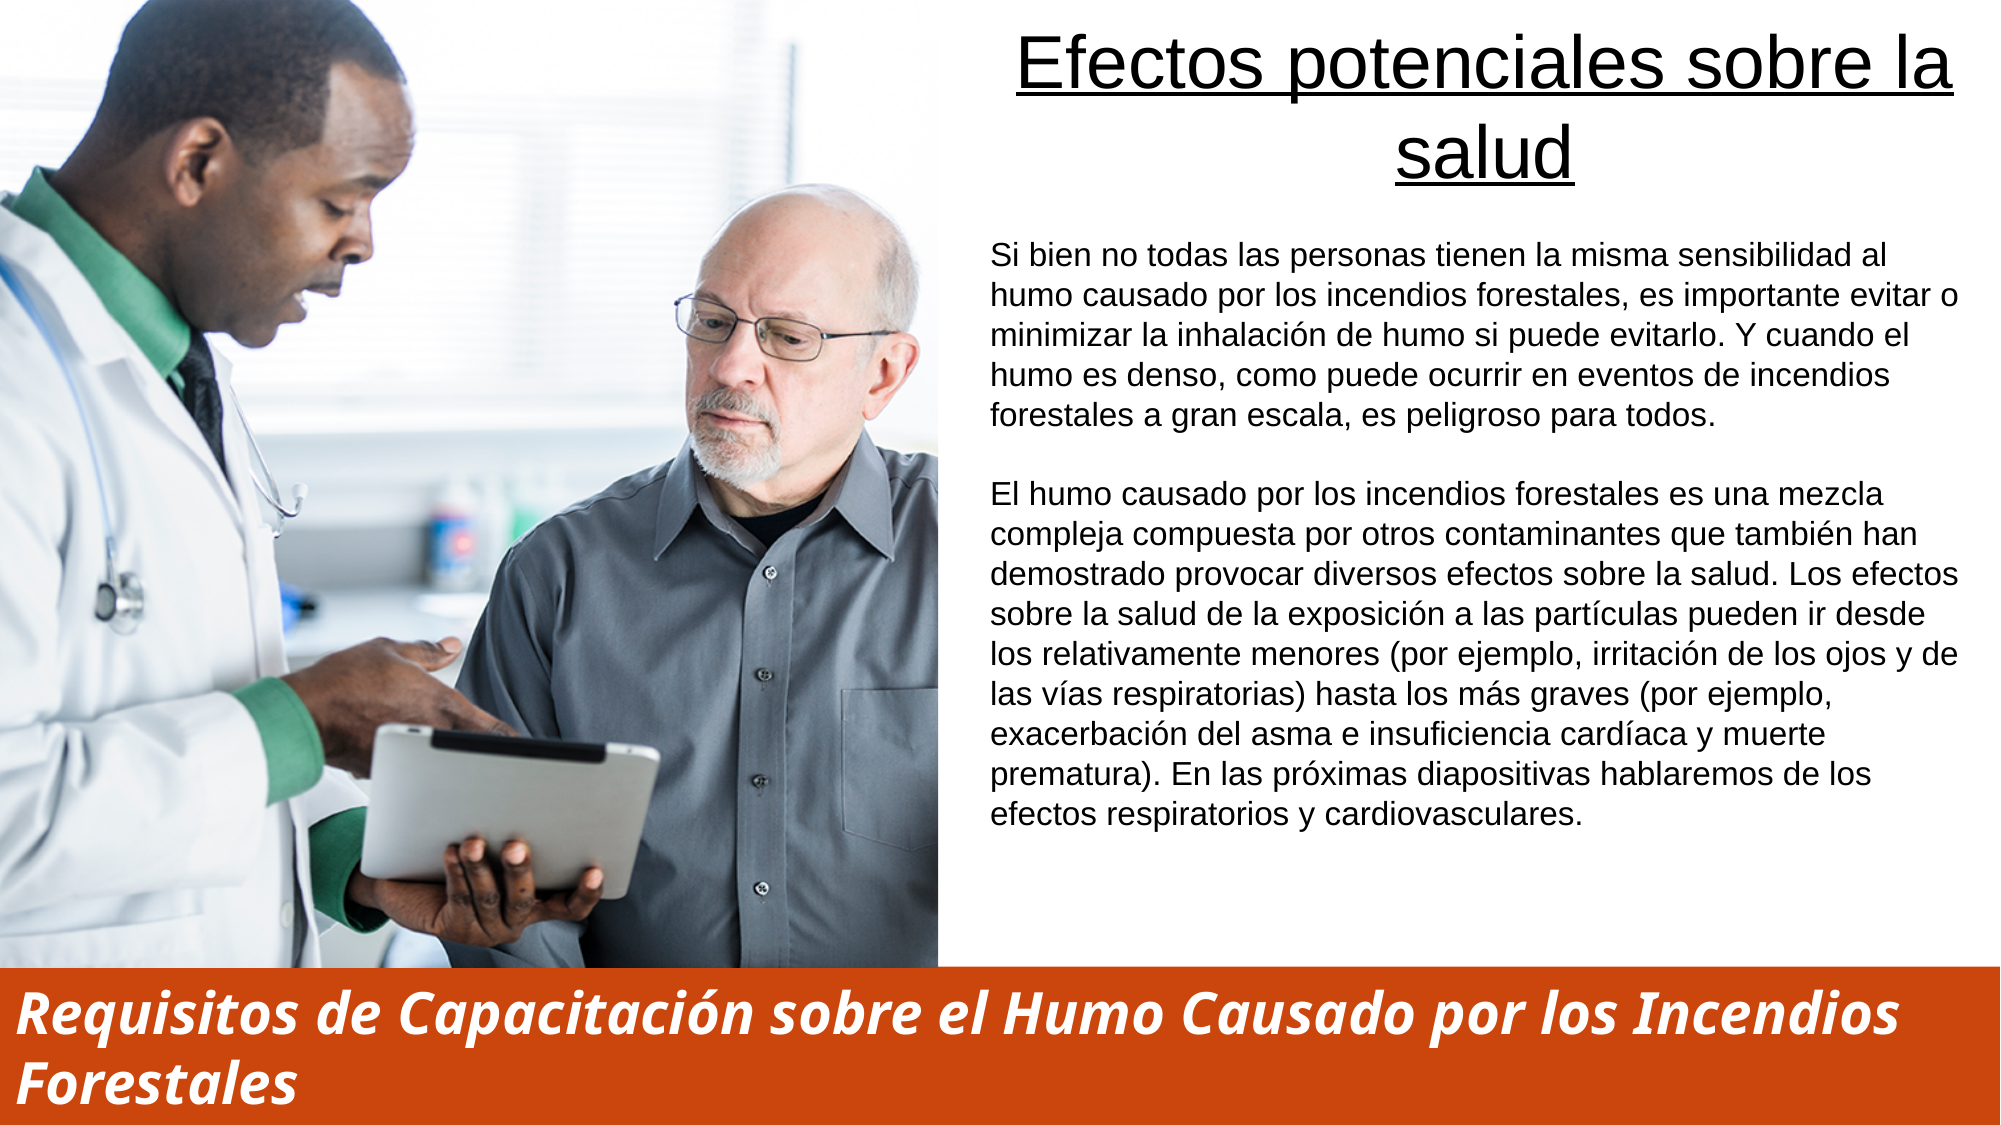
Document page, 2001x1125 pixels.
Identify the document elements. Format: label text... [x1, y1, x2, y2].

picture [0, 0, 939, 968]
text_box Requisitos de Capacitación sobre el Humo Causado por los Incendios Forestales [0, 968, 2000, 1124]
text_box Efectos potenciales sobre la salud Si bien no todas las personas tienen la misma sensibilidad al humo causado por los incendios forestales, es importante evitar o minimizar la inhalación de humo si puede evitarlo. Y cuando el humo es denso, como puede ocurrir en eventos de incendios forestales a gran escala, es peligroso para todos. El humo causado por los incendios forestales es una mezcla compleja compuesta por otros contaminantes que también han demostrado provocar diversos efectos sobre la salud. Los efectos sobre la salud de la exposición a las partículas pueden ir desde los relativamente menores (por ejemplo, irritación de los ojos y de las vías respiratorias) hasta los más graves (por ejemplo, exacerbación del asma e insuficiencia cardíaca y muerte prematura). En las próximas diapositivas hablaremos de los efectos respiratorios y cardiovasculares. [975, 5, 1995, 840]
